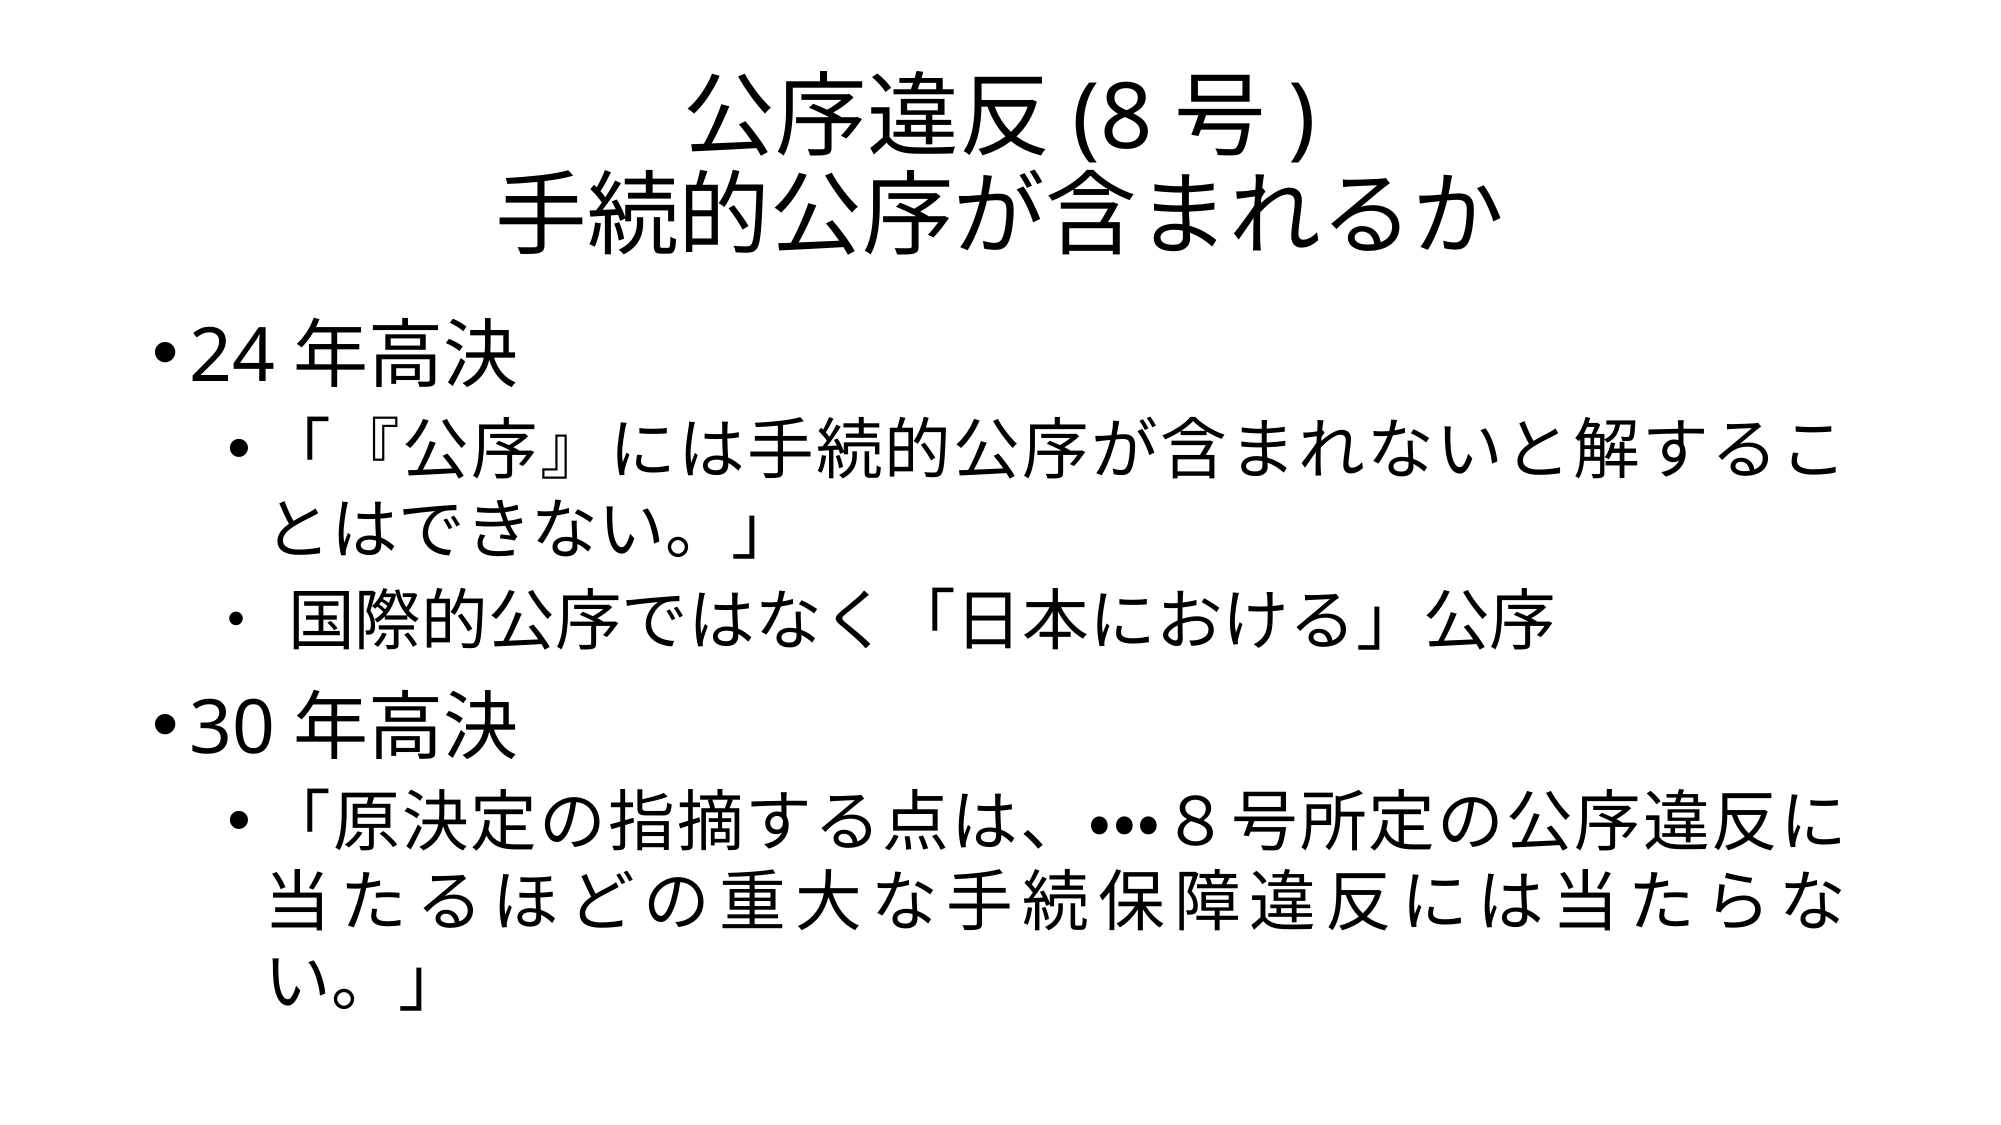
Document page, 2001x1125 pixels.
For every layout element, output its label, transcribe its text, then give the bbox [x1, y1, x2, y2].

title 公序違反(8号) 手続的公序が含まれるか [137, 59, 1863, 278]
list 24年高決 「『公序』には手続的公序が含まれないと解することはできない。」 国際的公序ではなく「日本における」公序 30年高決 「原決定の指摘する点は、・・・８号所定の公序違反に当たるほどの重大な手続保障違反には当たらない。」 [137, 299, 1863, 1014]
